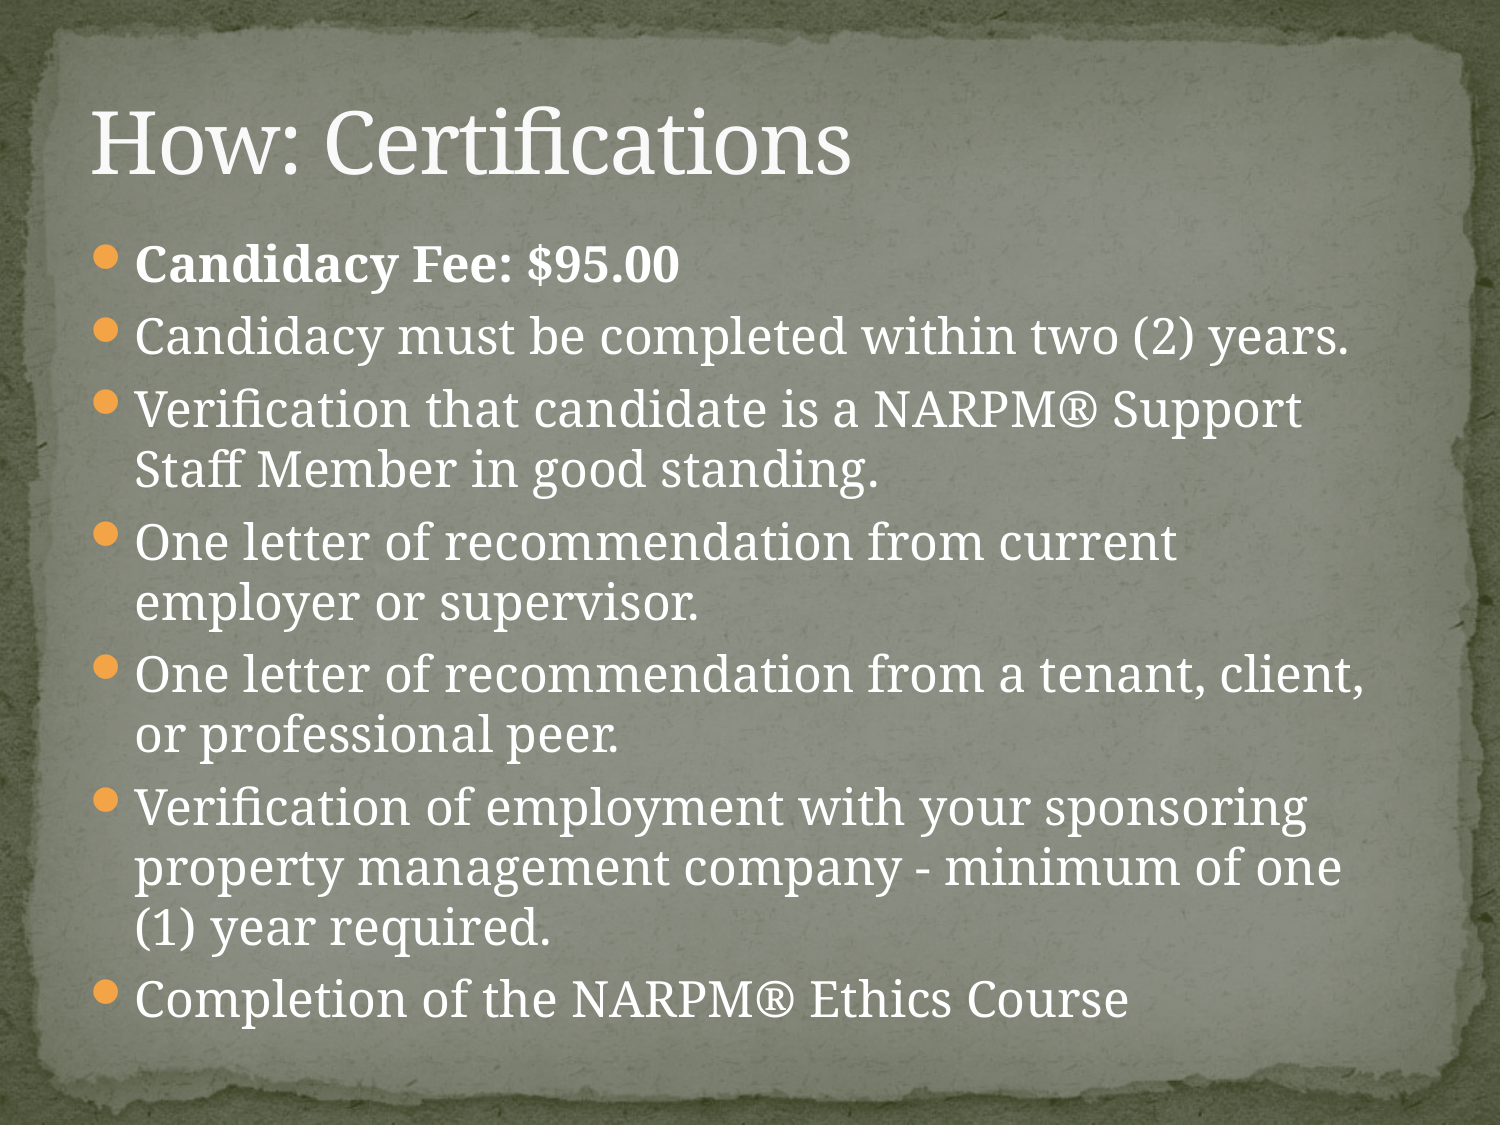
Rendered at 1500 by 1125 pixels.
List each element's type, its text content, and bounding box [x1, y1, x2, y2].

list Candidacy Fee: $95.00 Candidacy must be completed within two (2) years. Verification that candidate is a NARPM® Support Staff Member in good standing. One letter of recommendation from current employer or supervisor. One letter of recommendation from a tenant, client, or professional peer. Verification of employment with your sponsoring property management company - minimum of one (1) year required. Completion of the NARPM® Ethics Course [75, 224, 1425, 975]
title How: Certifications [74, 0, 1425, 200]
